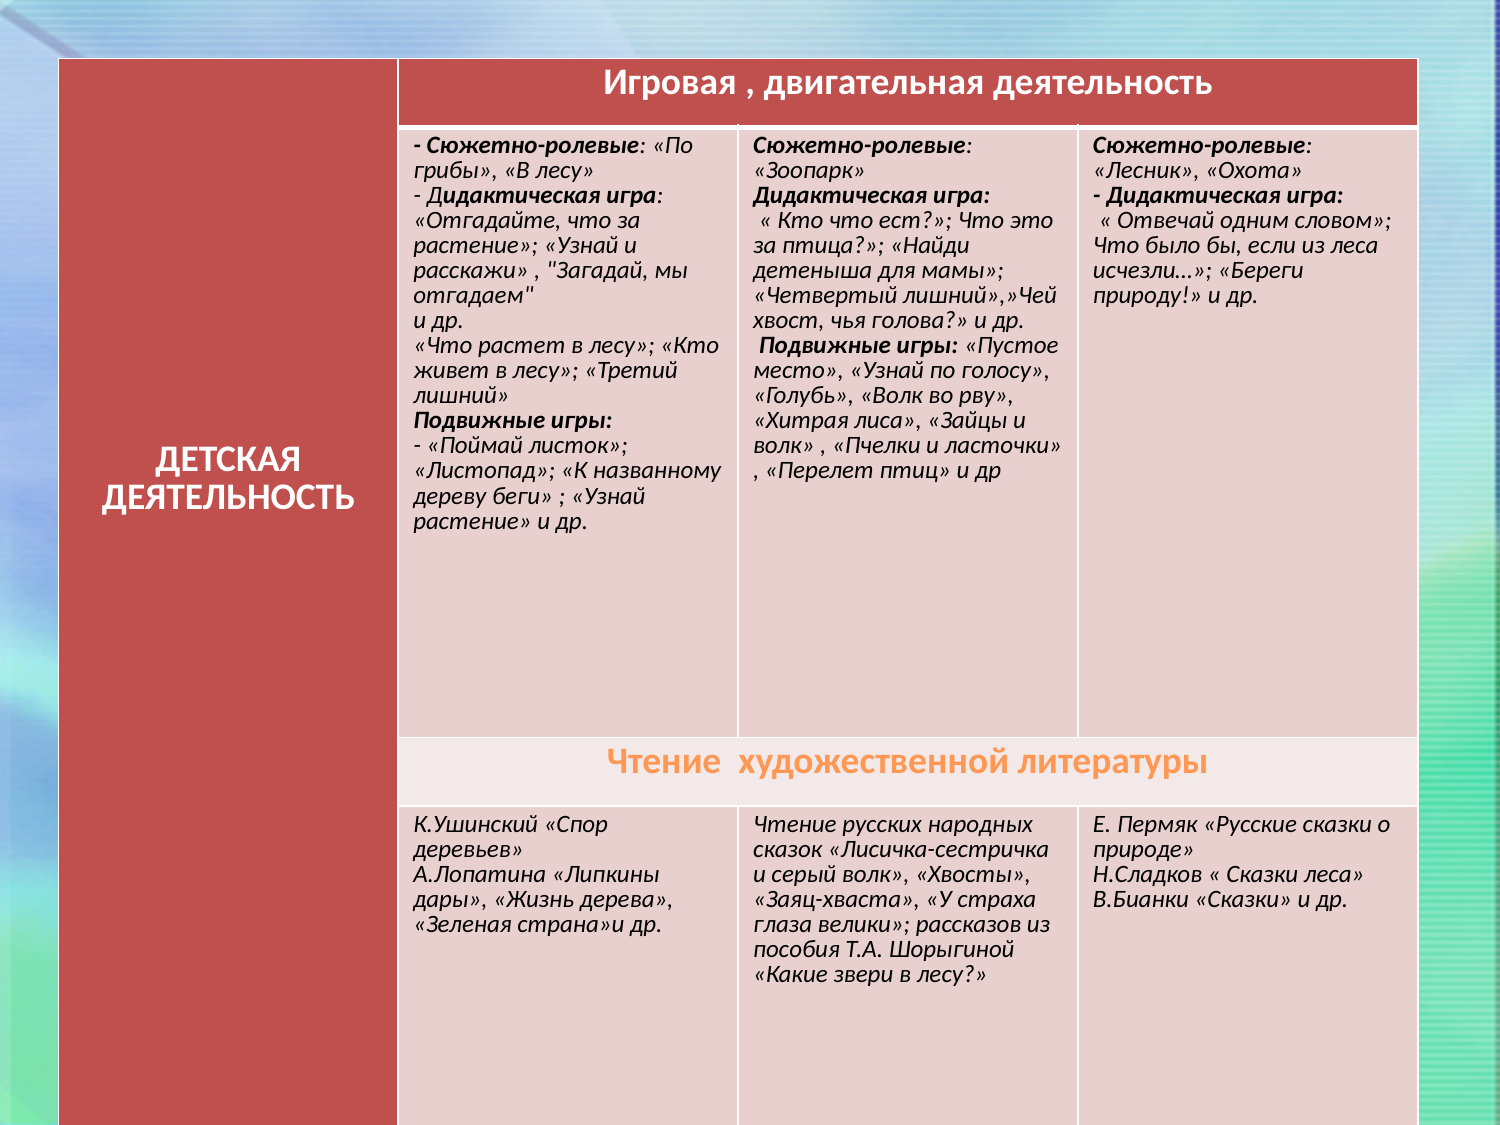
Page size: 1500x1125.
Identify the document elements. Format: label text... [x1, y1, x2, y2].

table_cell Е. Пермяк «Русские сказки о природе» Н.Сладков « Сказки леса» В.Бианки «Сказки» и др. [1079, 807, 1417, 1125]
table_cell К.Ушинский «Спор деревьев» А.Лопатина «Липкины дары», «Жизнь дерева», «Зеленая страна»и др. [399, 807, 737, 1125]
table_cell Сюжетно-ролевые: «Зоопарк» Дидактическая игра: « Кто что ест?»; Что это за птица?»; «Найди детеныша для мамы»; «Четвертый лишний»,»Чей хвост, чья голова?» и др. Подвижные игры: «Пустое место», «Узнай по голосу», «Голубь», «Волк во рву», «Хитрая лиса», «Зайцы и волк» , «Пчелки и ласточки» , «Перелет птиц» и др [739, 130, 1077, 737]
table_cell Чтение художественной литературы [399, 738, 1417, 805]
table_cell Чтение русских народных сказок «Лисичка-сестричка и серый волк», «Хвосты», «Заяц-хваста», «У страха глаза велики»; рассказов из пособия Т.А. Шорыгиной «Какие звери в лесу?» [739, 807, 1077, 1125]
table_header Игровая , двигательная деятельность [399, 59, 1417, 125]
table_cell - Сюжетно-ролевые: «По грибы», «В лесу» - Дидактическая игра: «Отгадайте, что за растение»; «Узнай и расскажи» , "Загадай, мы отгадаем" и др. «Что растет в лесу»; «Кто живет в лесу»; «Третий лишний» Подвижные игры: - «Поймай листок»; «Листопад»; «К названному дереву беги» ; «Узнай растение» и др. [399, 130, 737, 737]
table_cell Сюжетно-ролевые: «Лесник», «Охота» - Дидактическая игра: « Отвечай одним словом»; Что было бы, если из леса исчезли…»; «Береги природу!» и др. [1079, 130, 1417, 737]
table_header ДЕТСКАЯ ДЕЯТЕЛЬНОСТЬ [59, 59, 397, 1125]
picture [0, 0, 1500, 1125]
